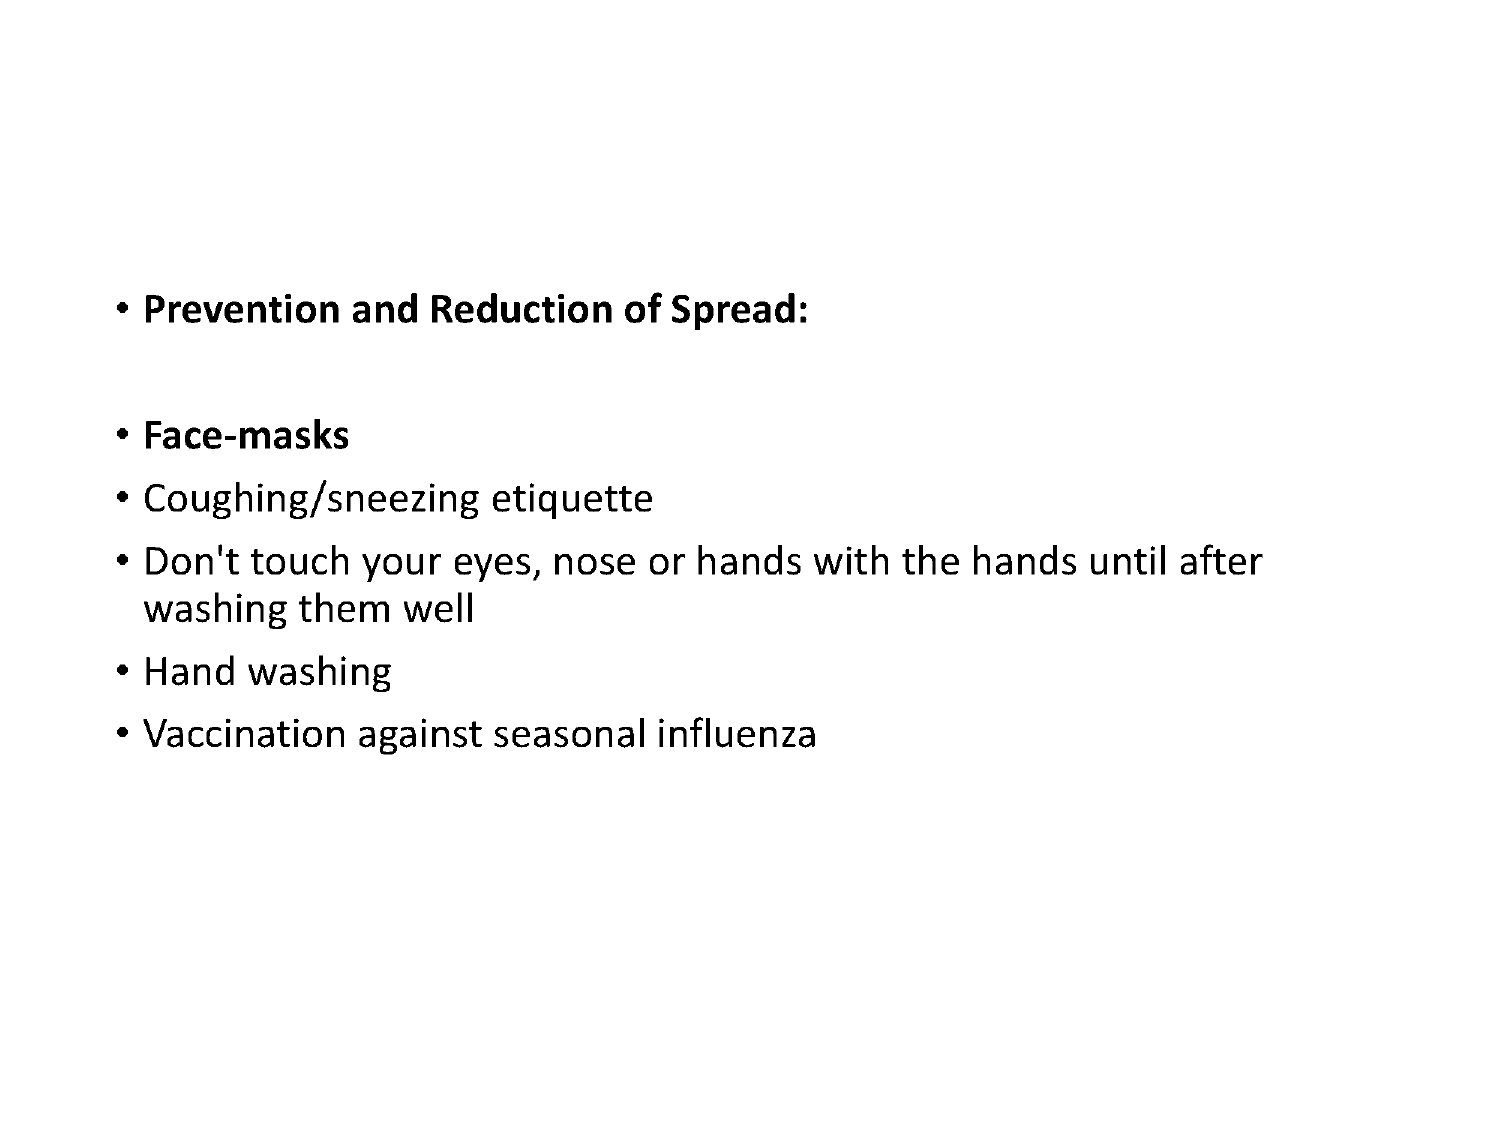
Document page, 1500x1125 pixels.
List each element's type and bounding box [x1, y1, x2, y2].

picture [0, 141, 1500, 987]
